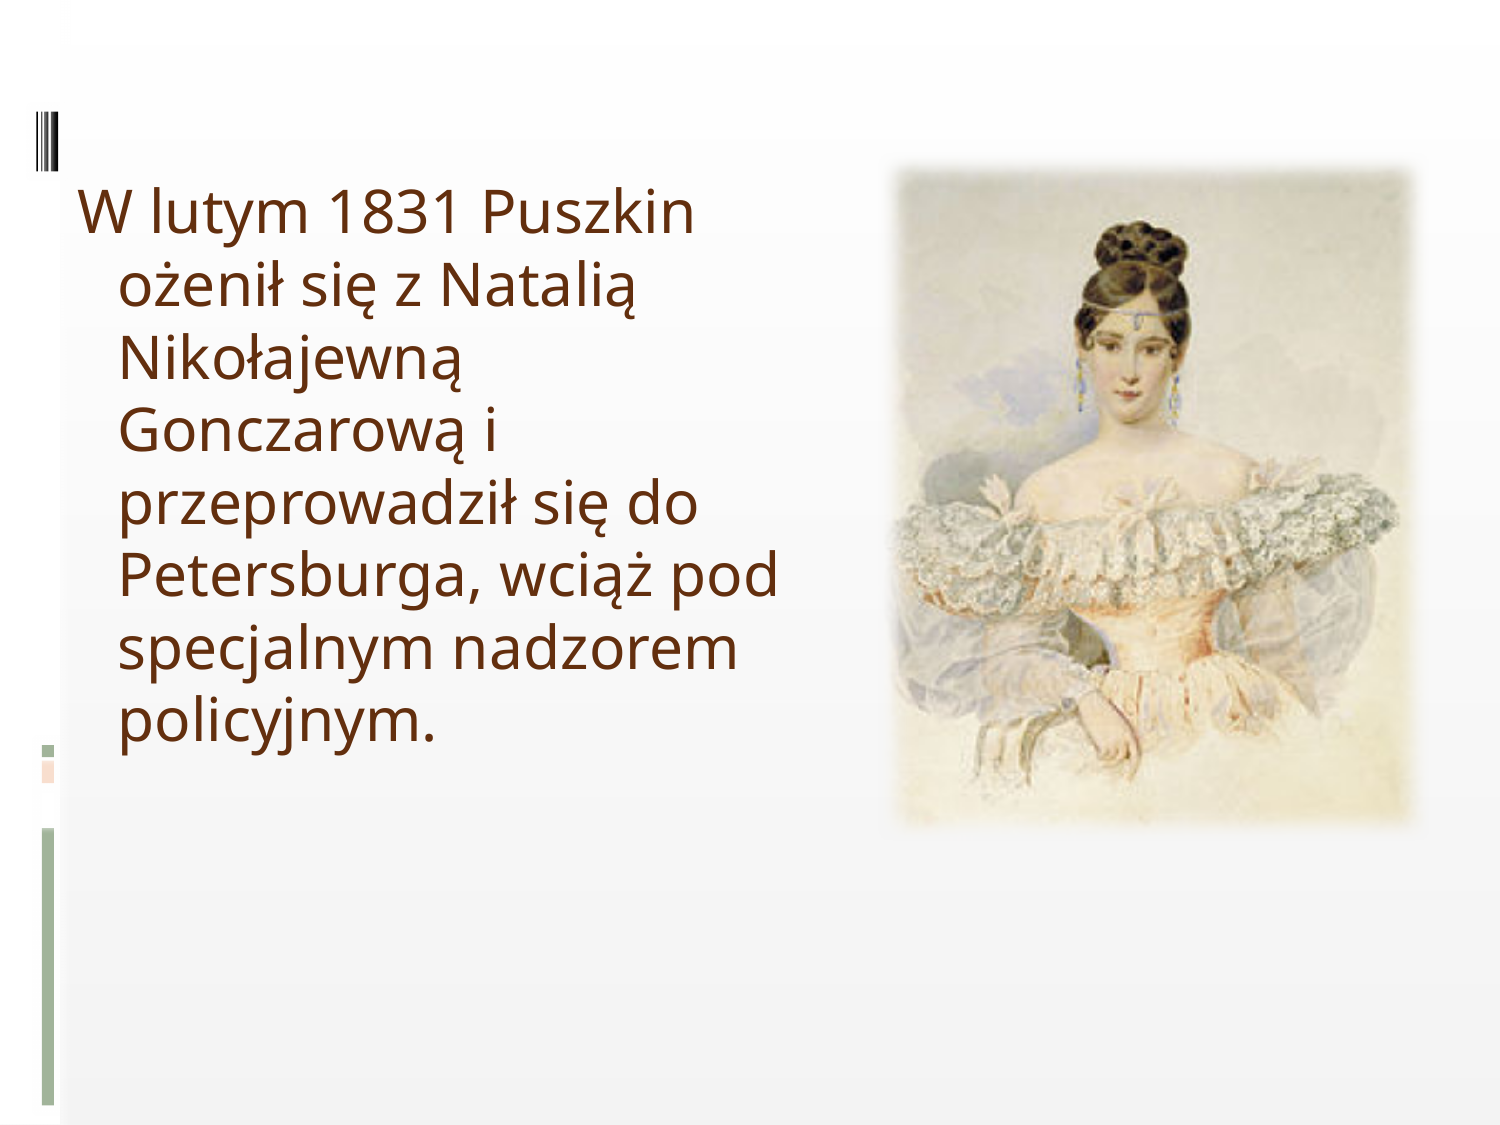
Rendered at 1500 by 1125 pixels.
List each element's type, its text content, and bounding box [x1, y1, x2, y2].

picture [878, 151, 1431, 841]
list W lutym 1831 Puszkin ożenił się z Natalią Nikołajewną Gonczarową i przeprowadził się do Petersburga, wciąż pod specjalnym nadzorem policyjnym. [35, 164, 844, 891]
